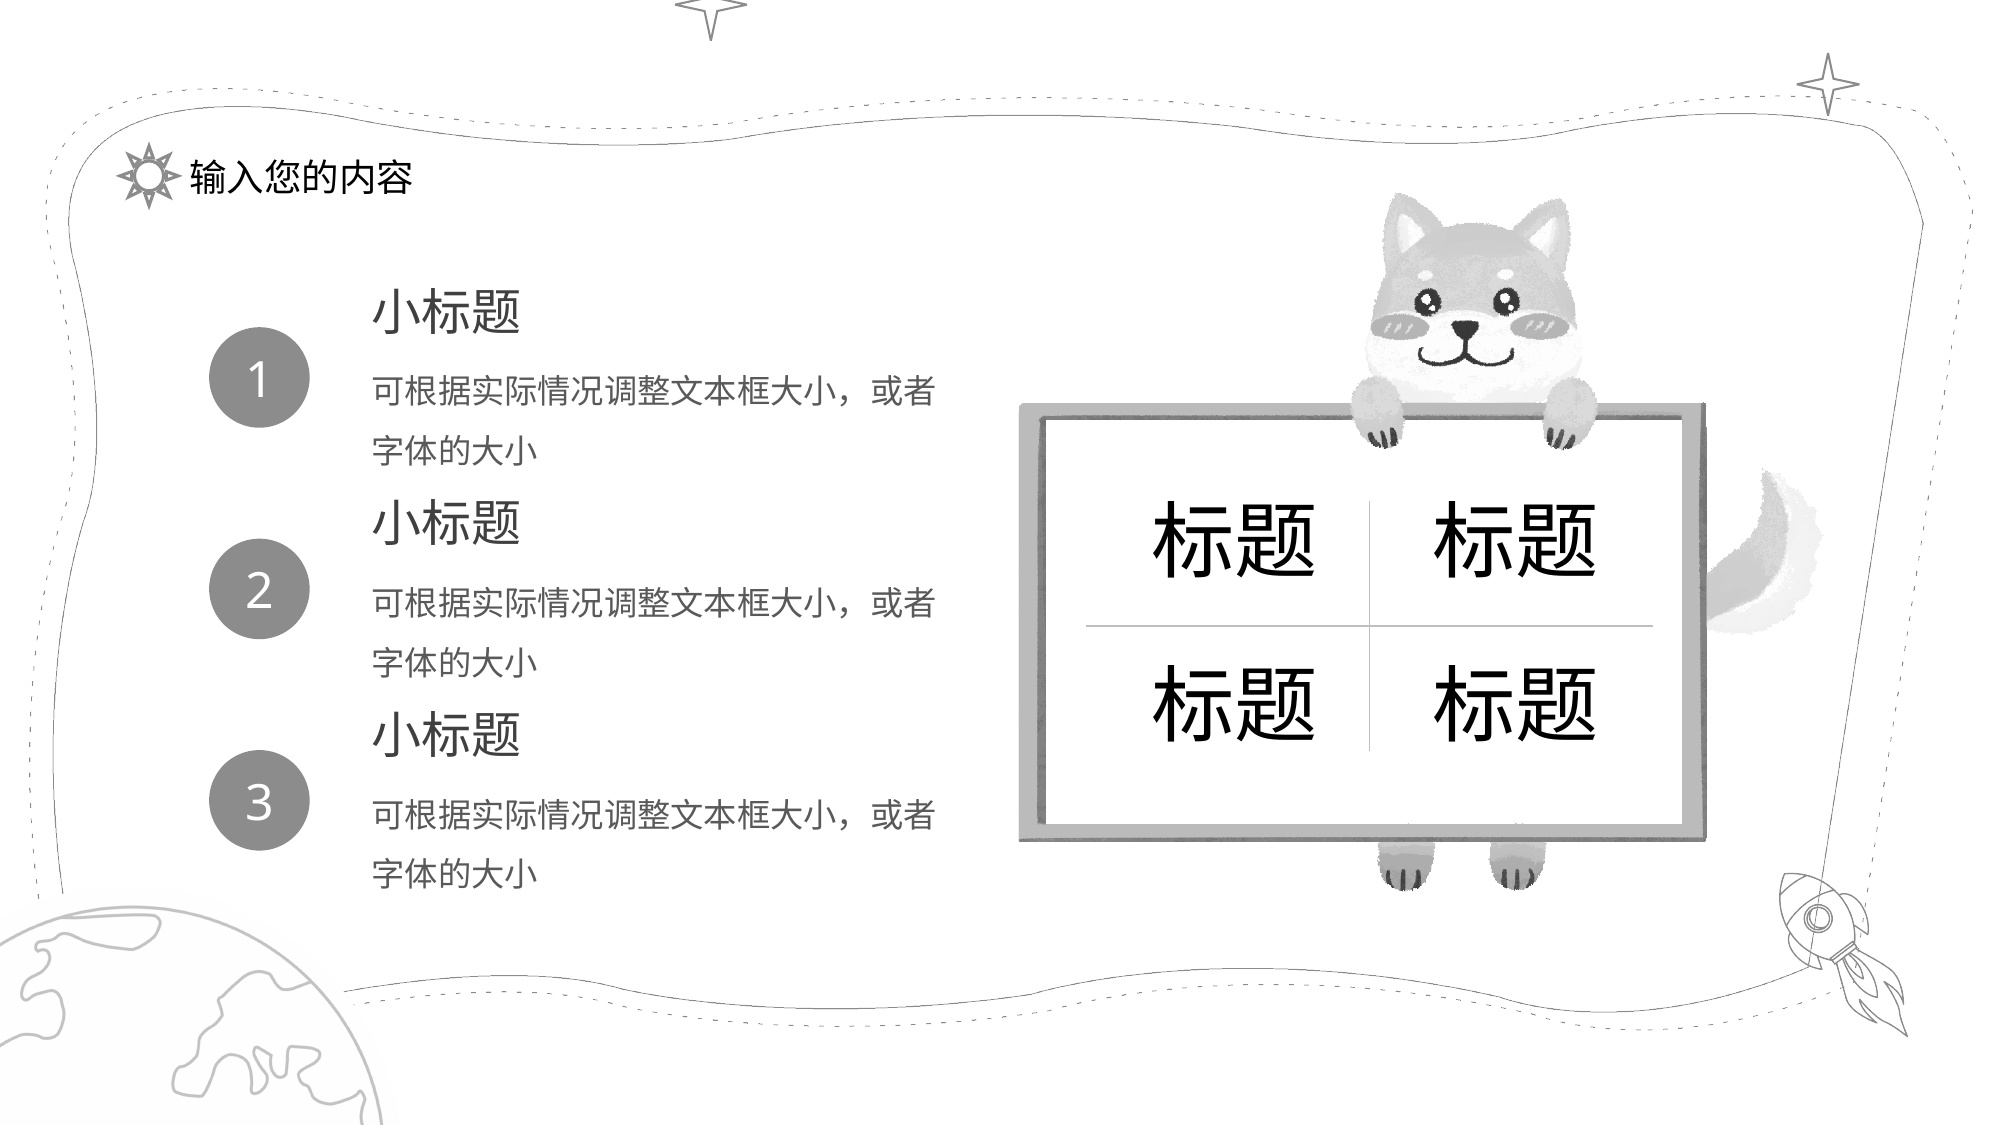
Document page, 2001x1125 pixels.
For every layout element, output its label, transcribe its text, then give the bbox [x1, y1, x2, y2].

text_box 2 [211, 541, 308, 637]
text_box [371, 491, 954, 678]
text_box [371, 280, 954, 467]
picture [9, 62, 1997, 1063]
picture [1805, 63, 1851, 106]
text_box 3 [211, 752, 308, 849]
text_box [371, 703, 954, 890]
text_box 1 [211, 329, 308, 426]
